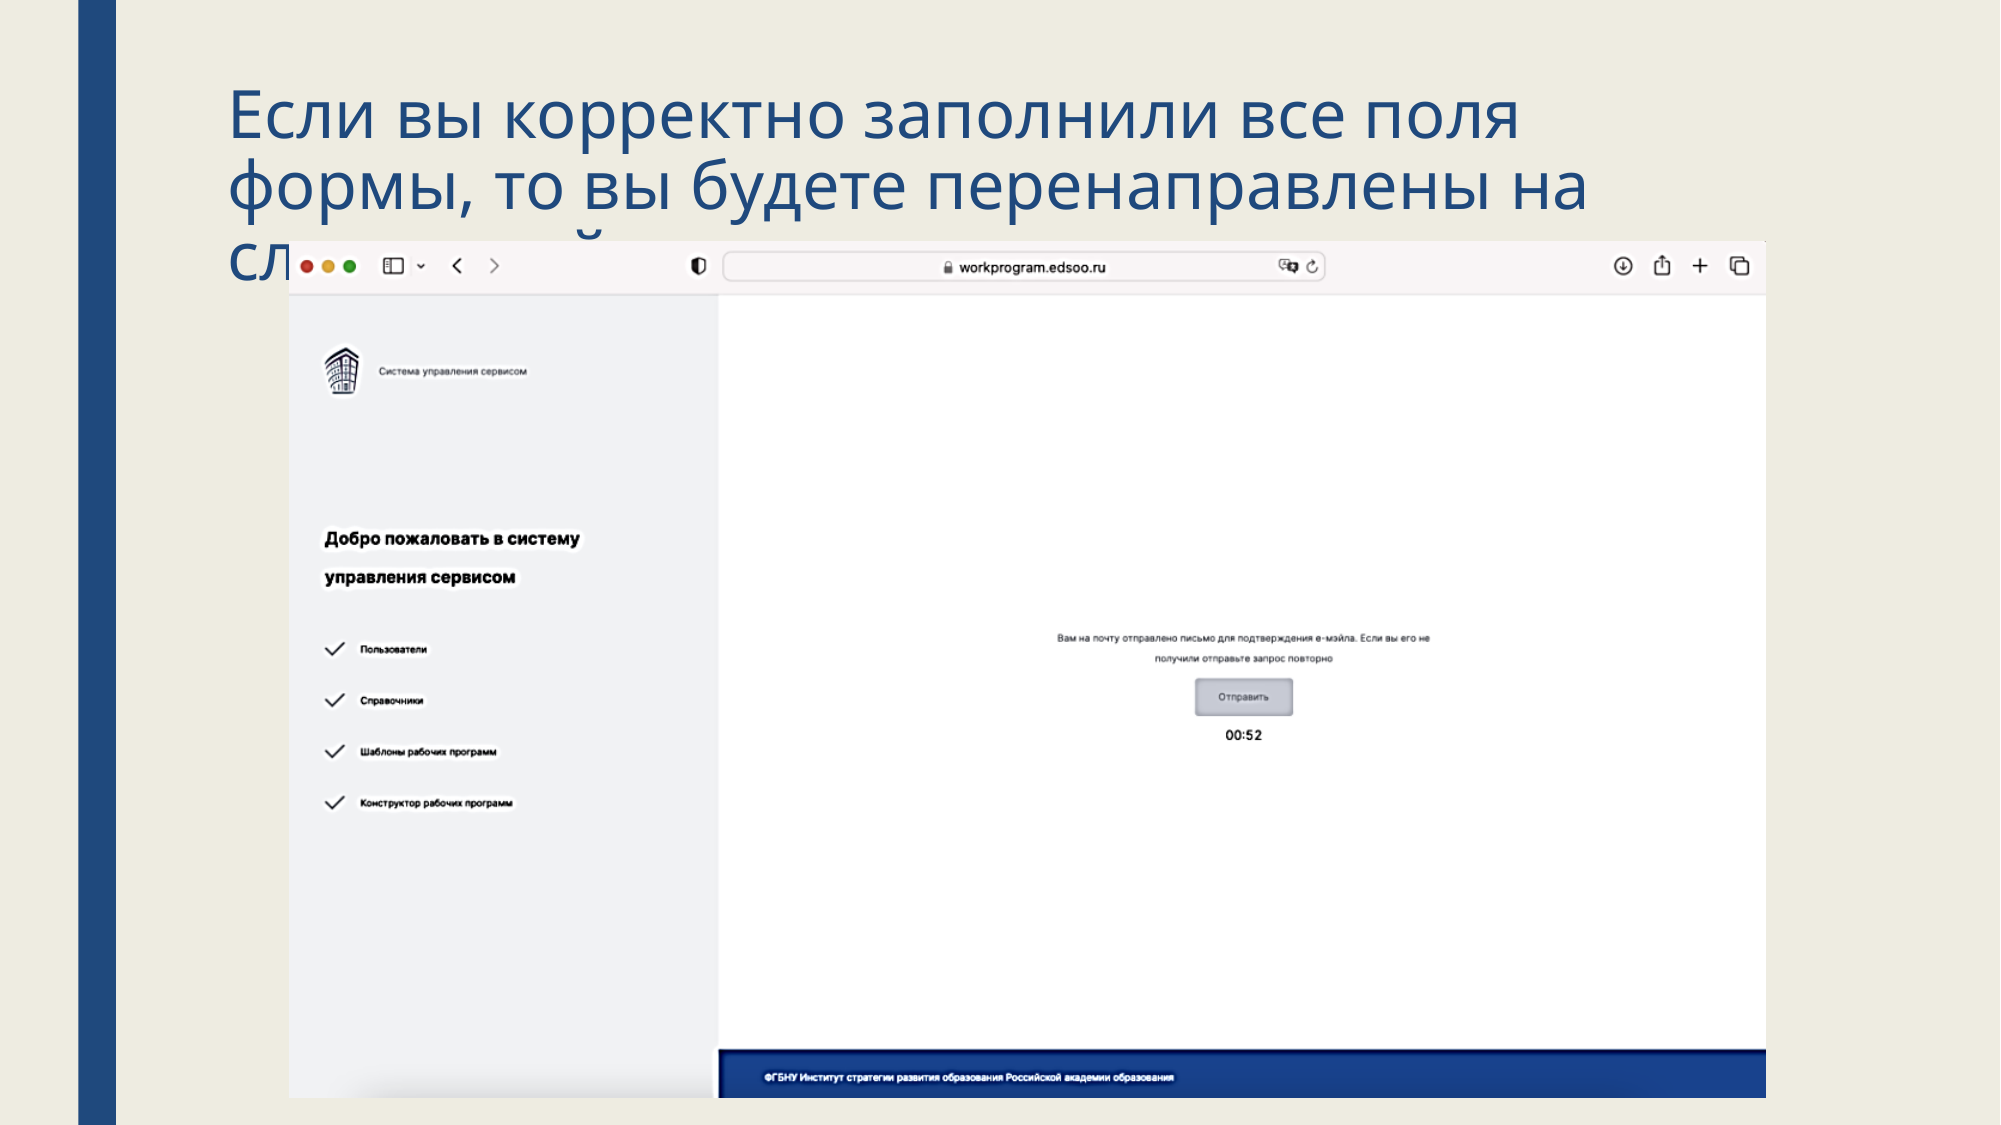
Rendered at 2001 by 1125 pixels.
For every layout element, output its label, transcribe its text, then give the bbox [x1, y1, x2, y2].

title Если вы корректно заполнили все поля формы, то вы будете перенаправлены на следующий экран: [212, 74, 1788, 318]
picture [289, 241, 1766, 1098]
